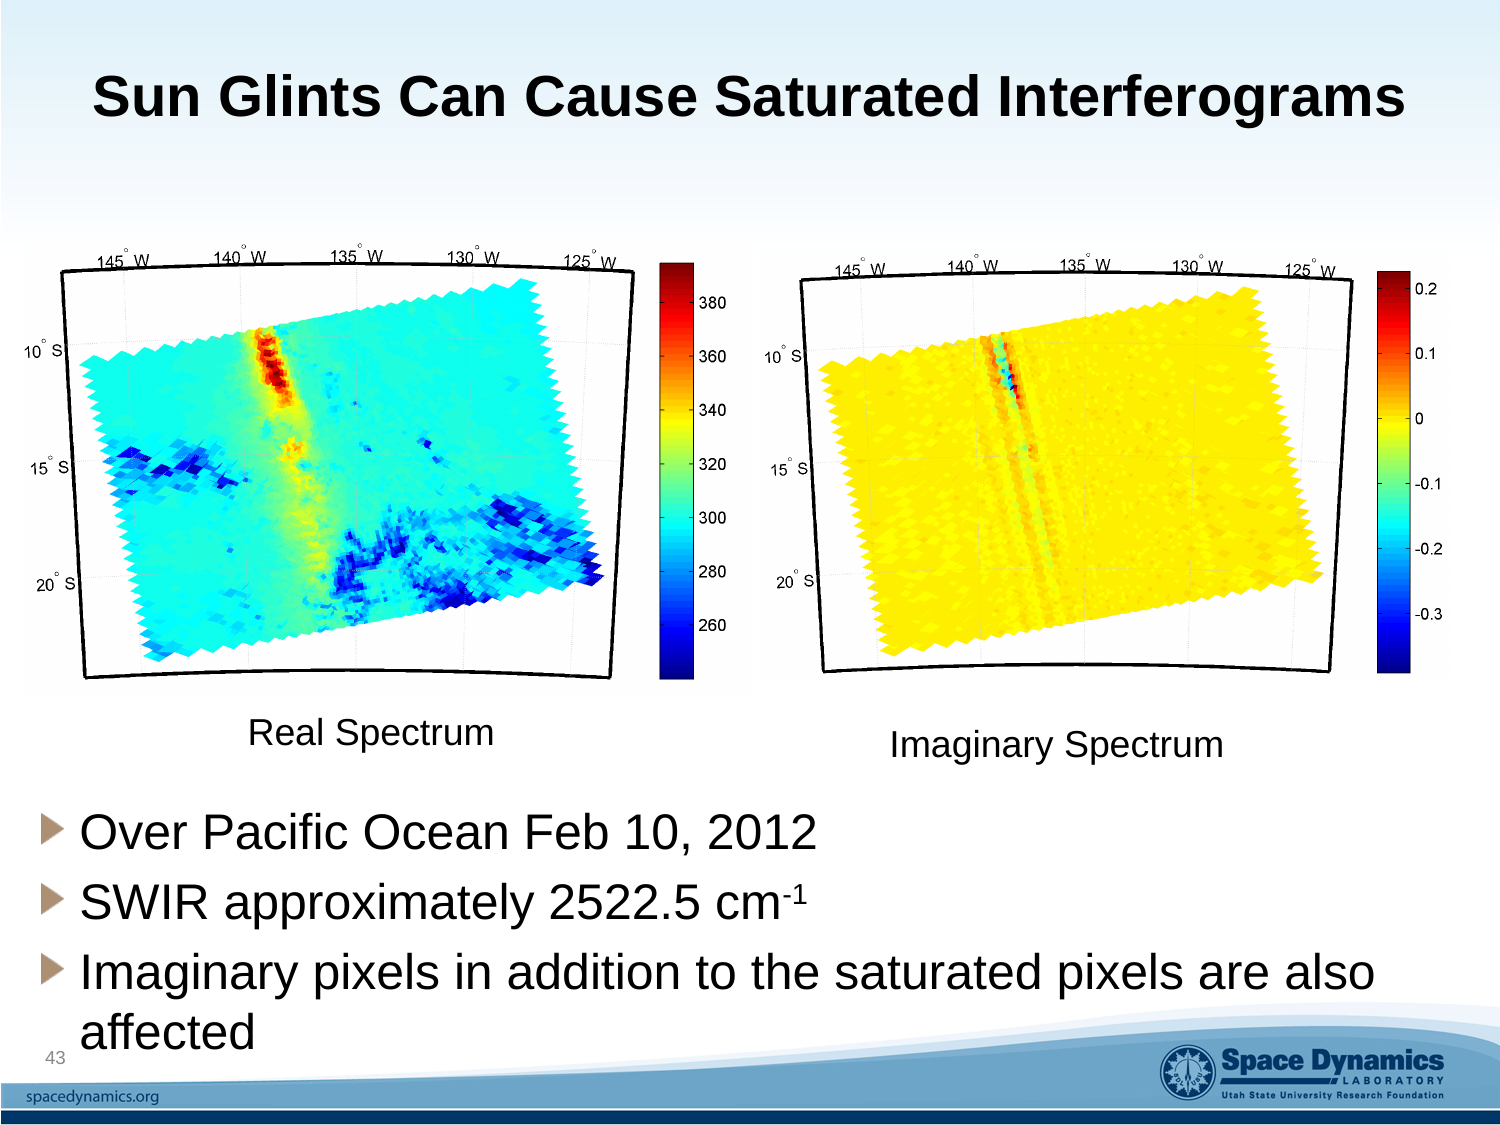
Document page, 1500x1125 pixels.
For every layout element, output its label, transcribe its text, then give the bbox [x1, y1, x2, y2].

slide_number 43 [29, 1038, 131, 1076]
list Over Pacific Ocean Feb 10, 2012 SWIR approximately 2522.5 cm-1 Imaginary pixels in addition to the saturated pixels are also affected [25, 791, 1477, 1038]
title Sun Glints Can Cause Saturated Interferograms [24, 24, 1476, 163]
text_box Imaginary Spectrum [874, 712, 1240, 773]
picture [0, 0, 1500, 1125]
text_box Real Spectrum [232, 708, 510, 761]
